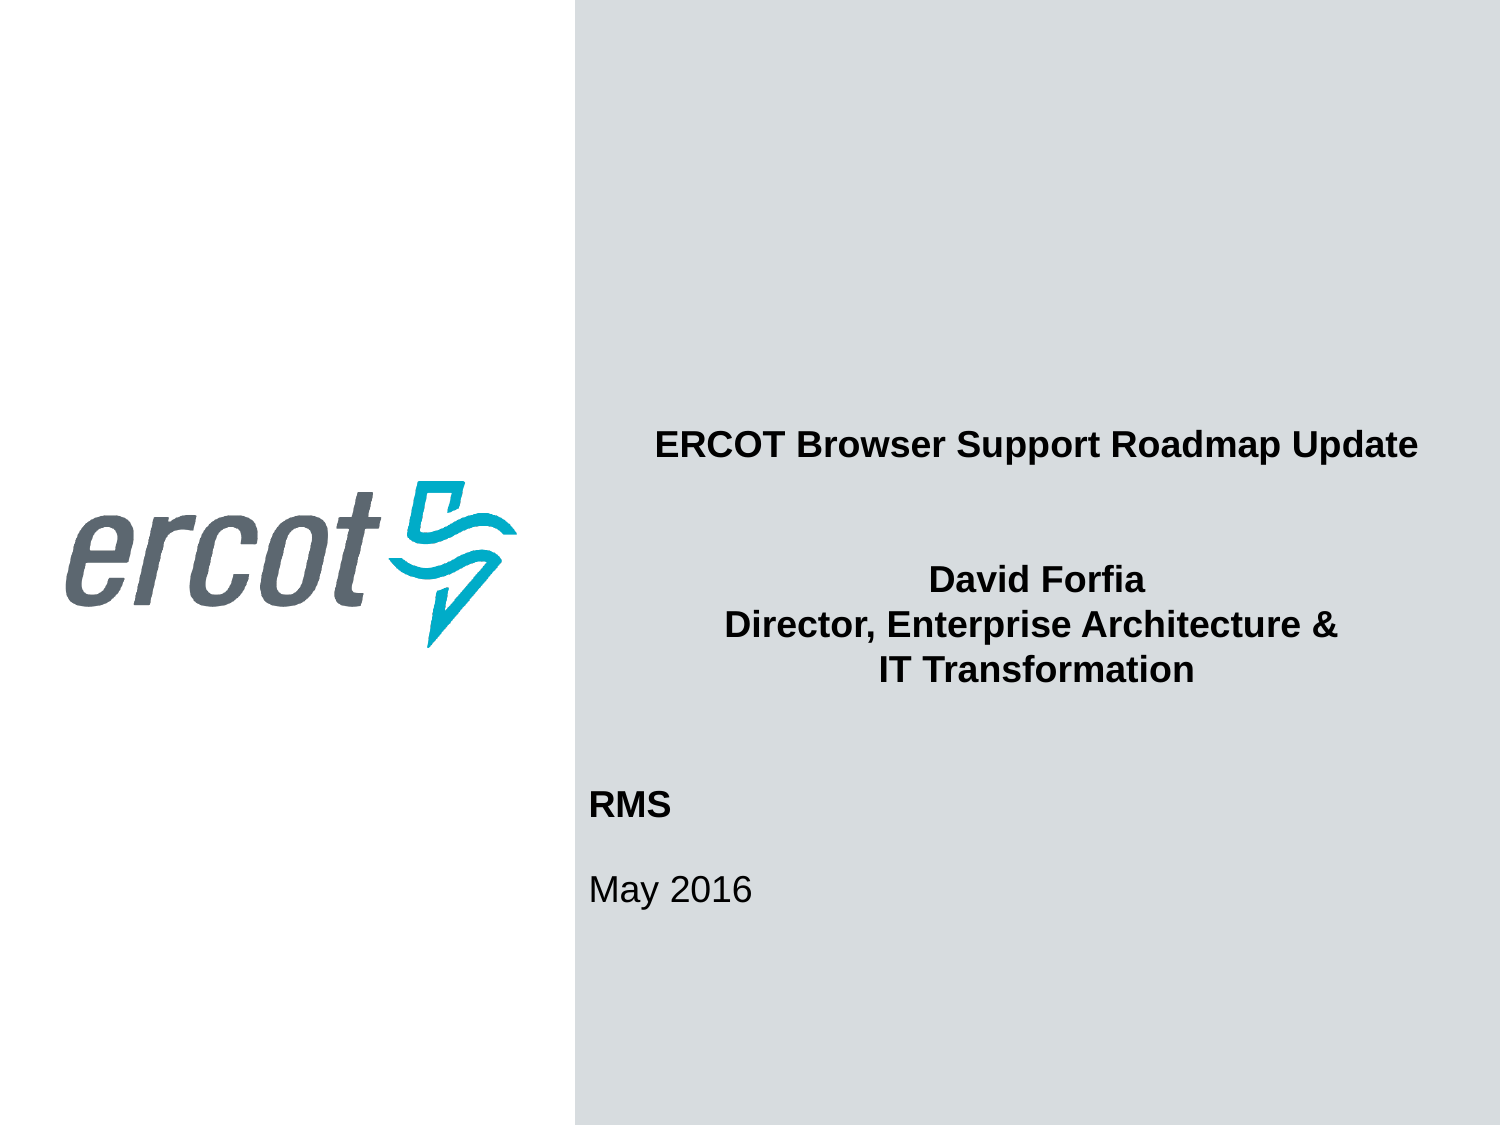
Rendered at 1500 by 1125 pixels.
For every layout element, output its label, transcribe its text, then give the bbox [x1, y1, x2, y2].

picture [56, 471, 525, 654]
text_box ERCOT Browser Support Roadmap Update David Forfia Director, Enterprise Architecture & IT Transformation RMS May 2016 [573, 412, 1500, 918]
